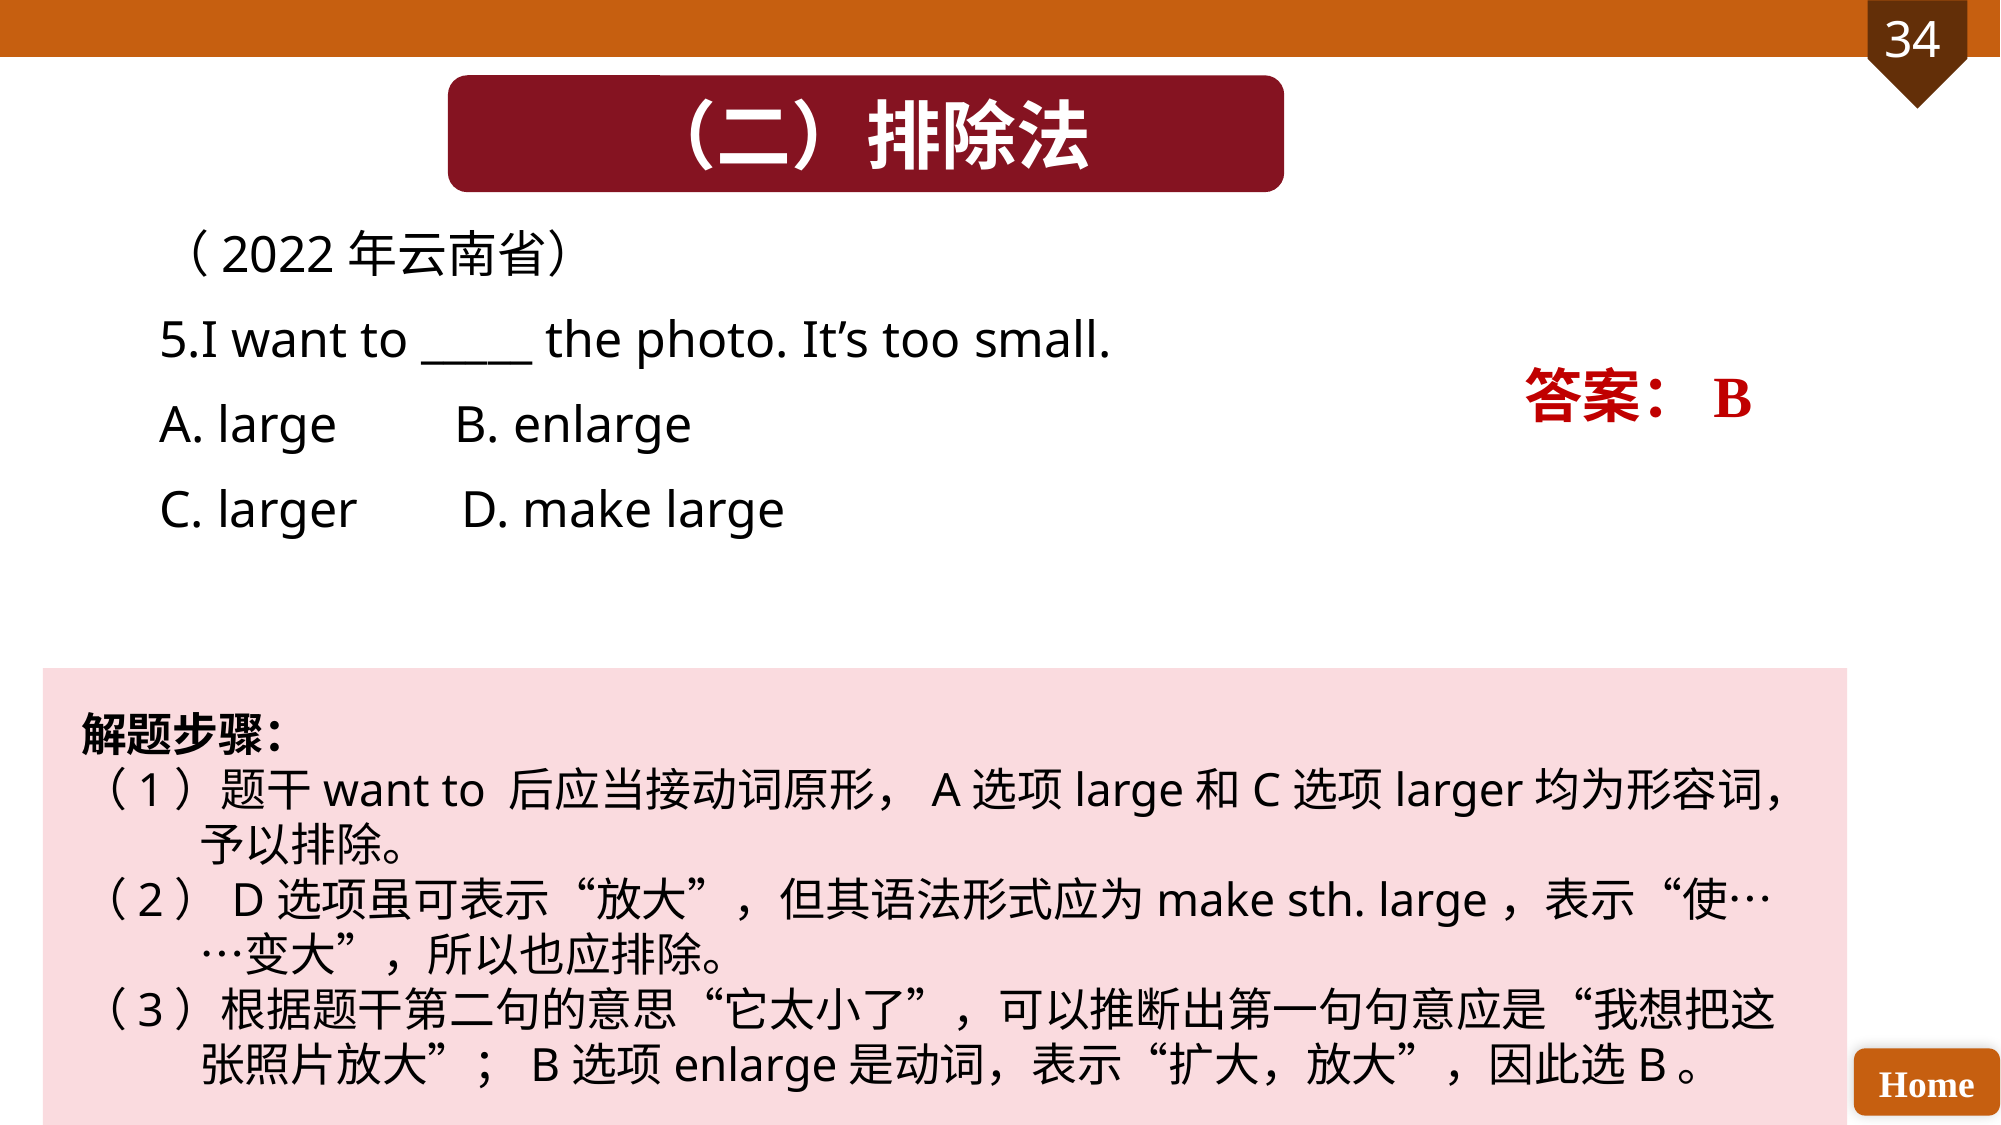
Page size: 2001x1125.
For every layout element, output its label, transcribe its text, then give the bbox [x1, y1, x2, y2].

text_box （2022年云南省） 5.I want to _____ the photo. It’s too small. A. large B. enlarge C. larger D. make large [144, 215, 1981, 545]
text_box 解题步骤： （1）题干want to 后应当接动词原形，A选项large和C选项larger均为形容词，予以排除。 （2）D选项虽可表示“放大”，但其语法形式应为make sth. large，表示“使……变大”，所以也应排除。 （3）根据题干第二句的意思“它太小了”，可以推断出第一句句意应是“我想把这张照片放大”；B选项enlarge是动词，表示“扩大，放大”，因此选B。 [66, 698, 1822, 1060]
text_box 答案：B [1509, 351, 1767, 437]
text_box （二）排除法 [446, 74, 1286, 194]
text_box [42, 667, 1848, 1125]
